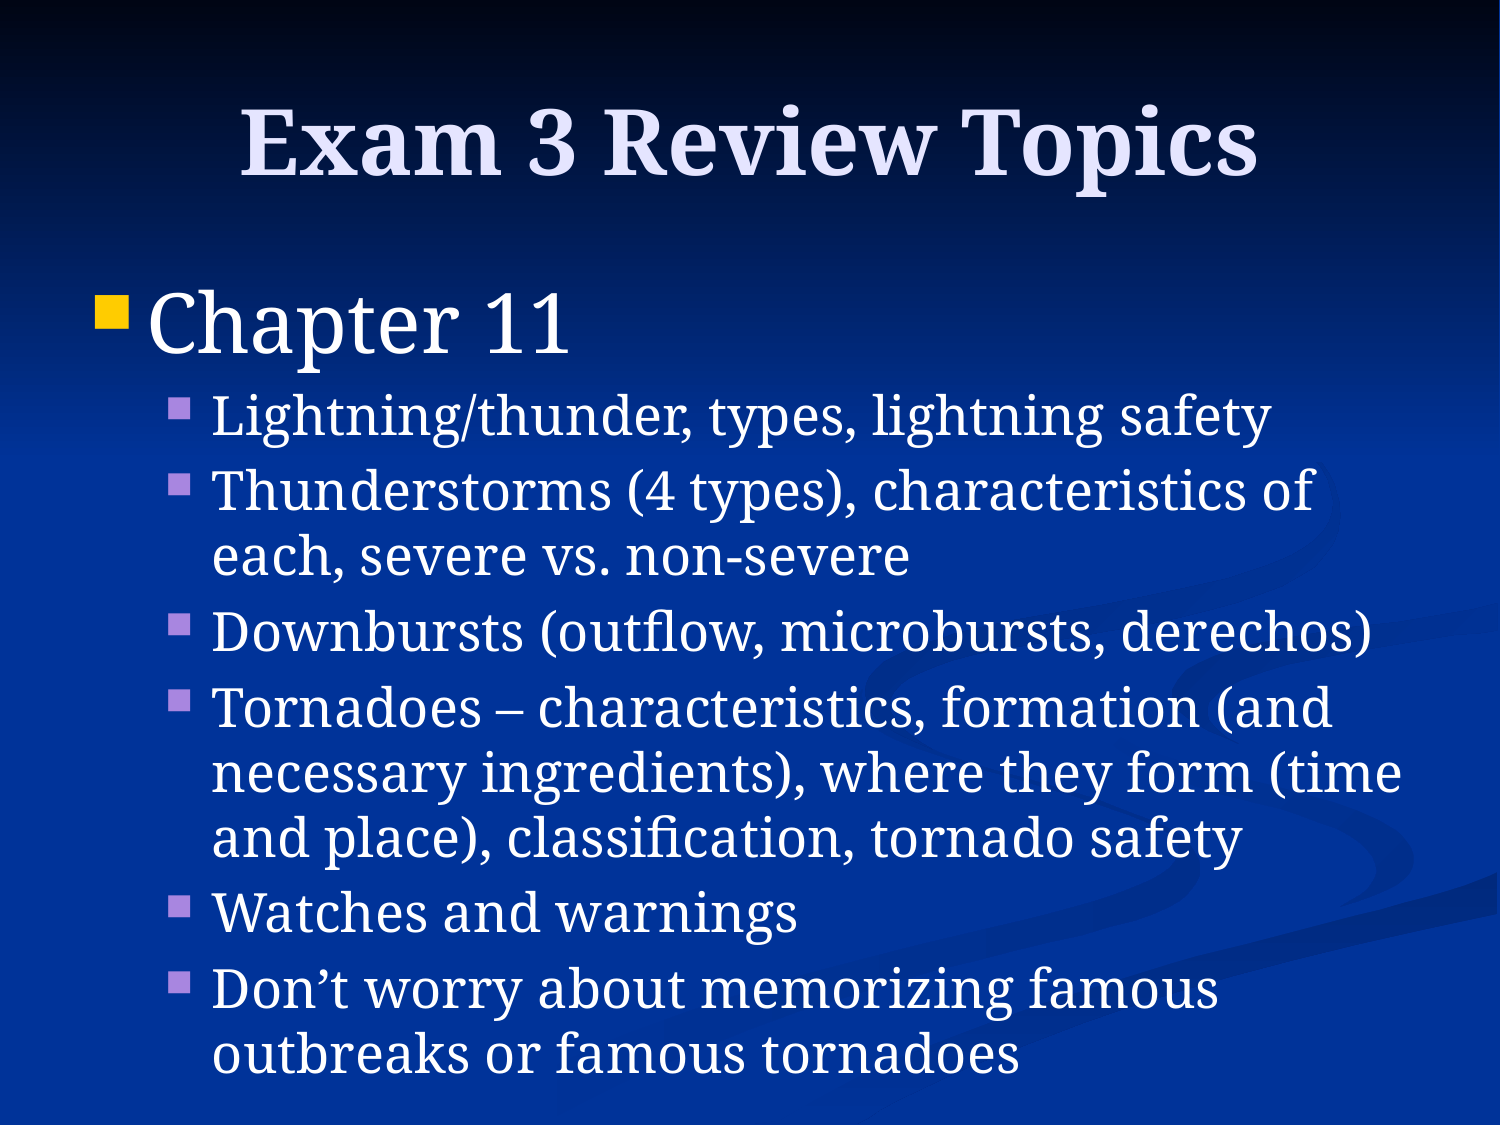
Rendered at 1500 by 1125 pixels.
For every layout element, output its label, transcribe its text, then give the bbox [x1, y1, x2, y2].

title Exam 3 Review Topics [74, 44, 1426, 233]
list Chapter 11 Lightning/thunder, types, lightning safety Thunderstorms (4 types), characteristics of each, severe vs. non-severe Downbursts (outflow, microbursts, derechos) Tornadoes – characteristics, formation (and necessary ingredients), where they form (time and place), classification, tornado safety Watches and warnings Don’t worry about memorizing famous outbreaks or famous tornadoes [74, 262, 1426, 1006]
